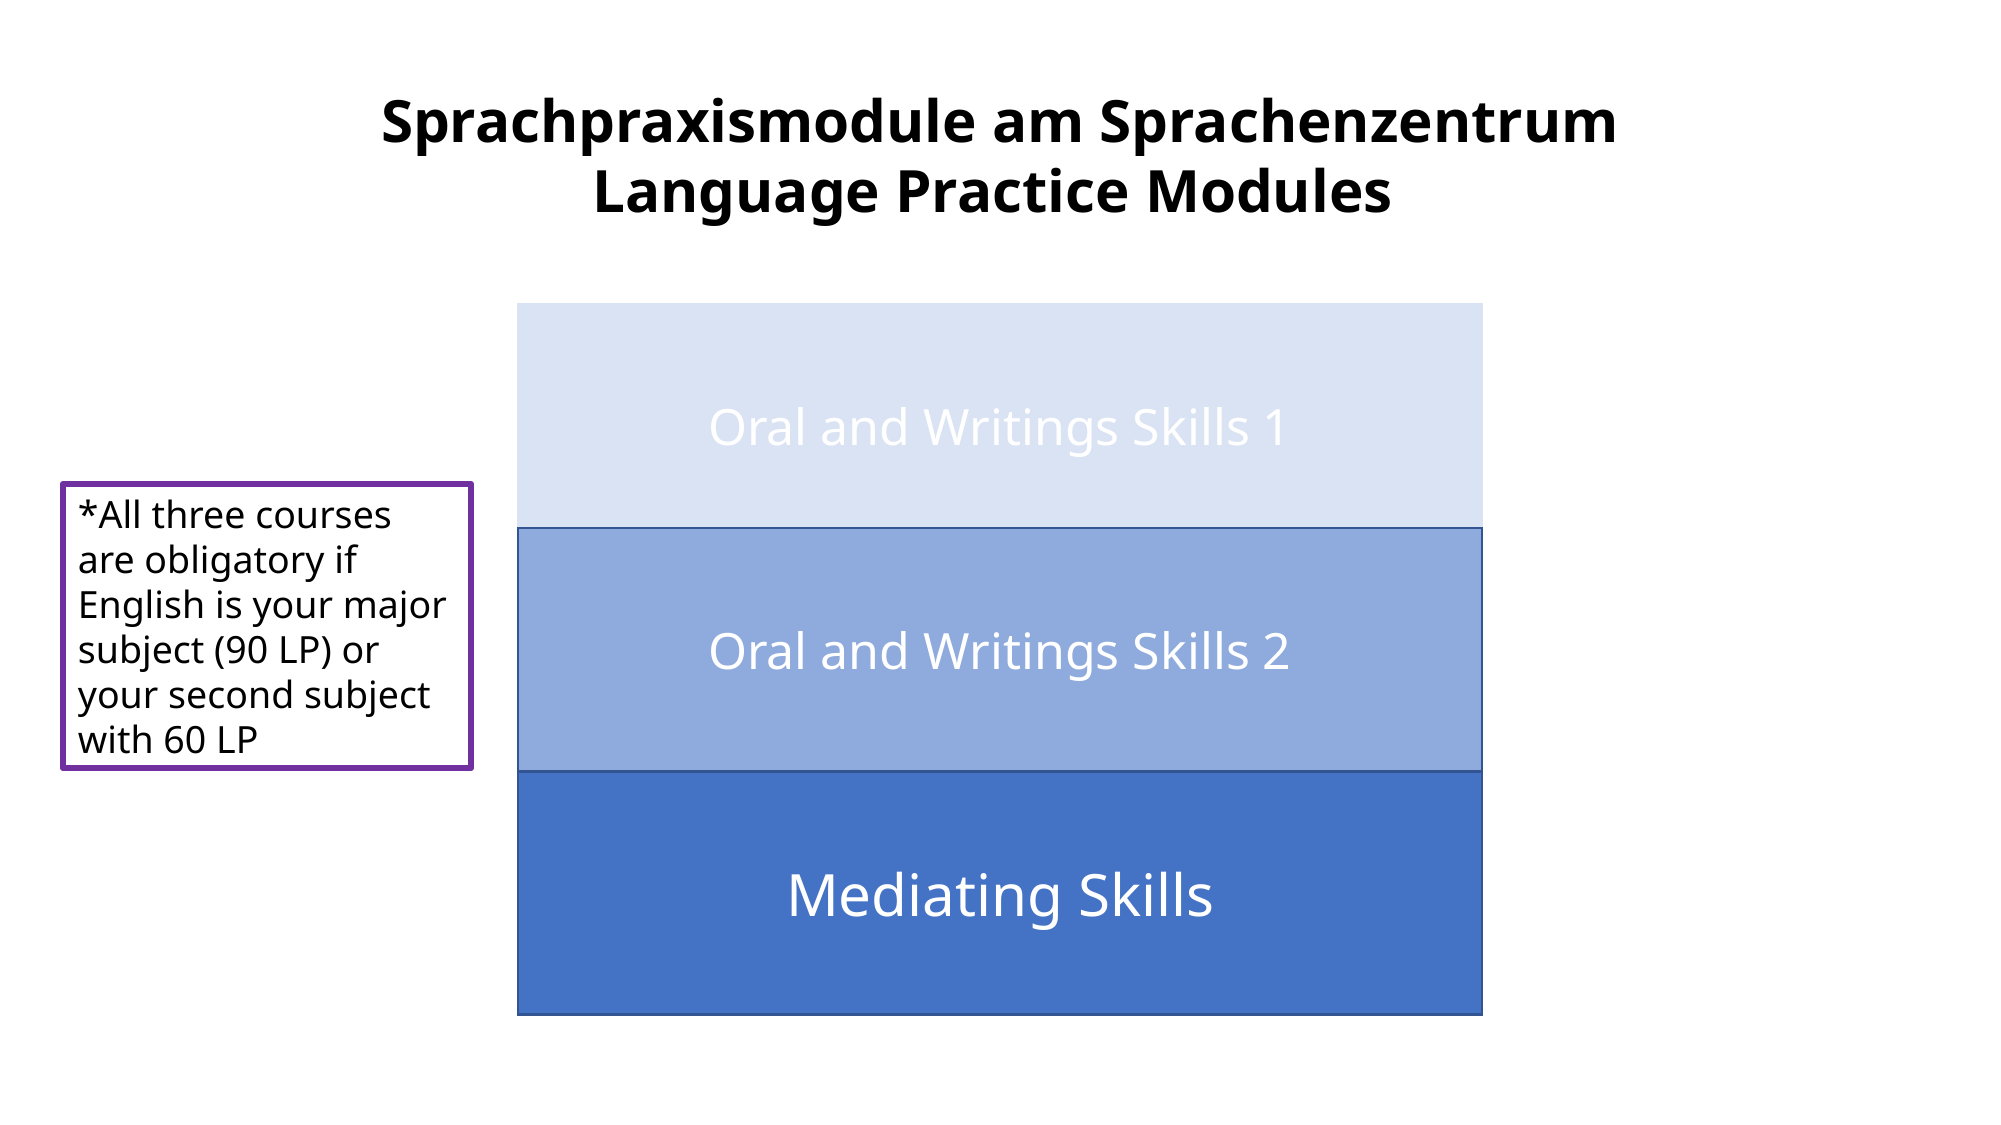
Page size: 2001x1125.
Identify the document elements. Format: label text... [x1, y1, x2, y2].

text_box Oral and Writings Skills 2 [517, 527, 1483, 770]
text_box Sprachpraxismodule am Sprachenzentrum Language Practice Modules [150, 76, 1850, 232]
text_box Oral and Writings Skills 1 [517, 303, 1483, 527]
text_box Mediating Skills [517, 770, 1483, 1016]
text_box *All three courses are obligatory if English is your major subject (90 LP) or your second subject with 60 LP [63, 483, 471, 769]
